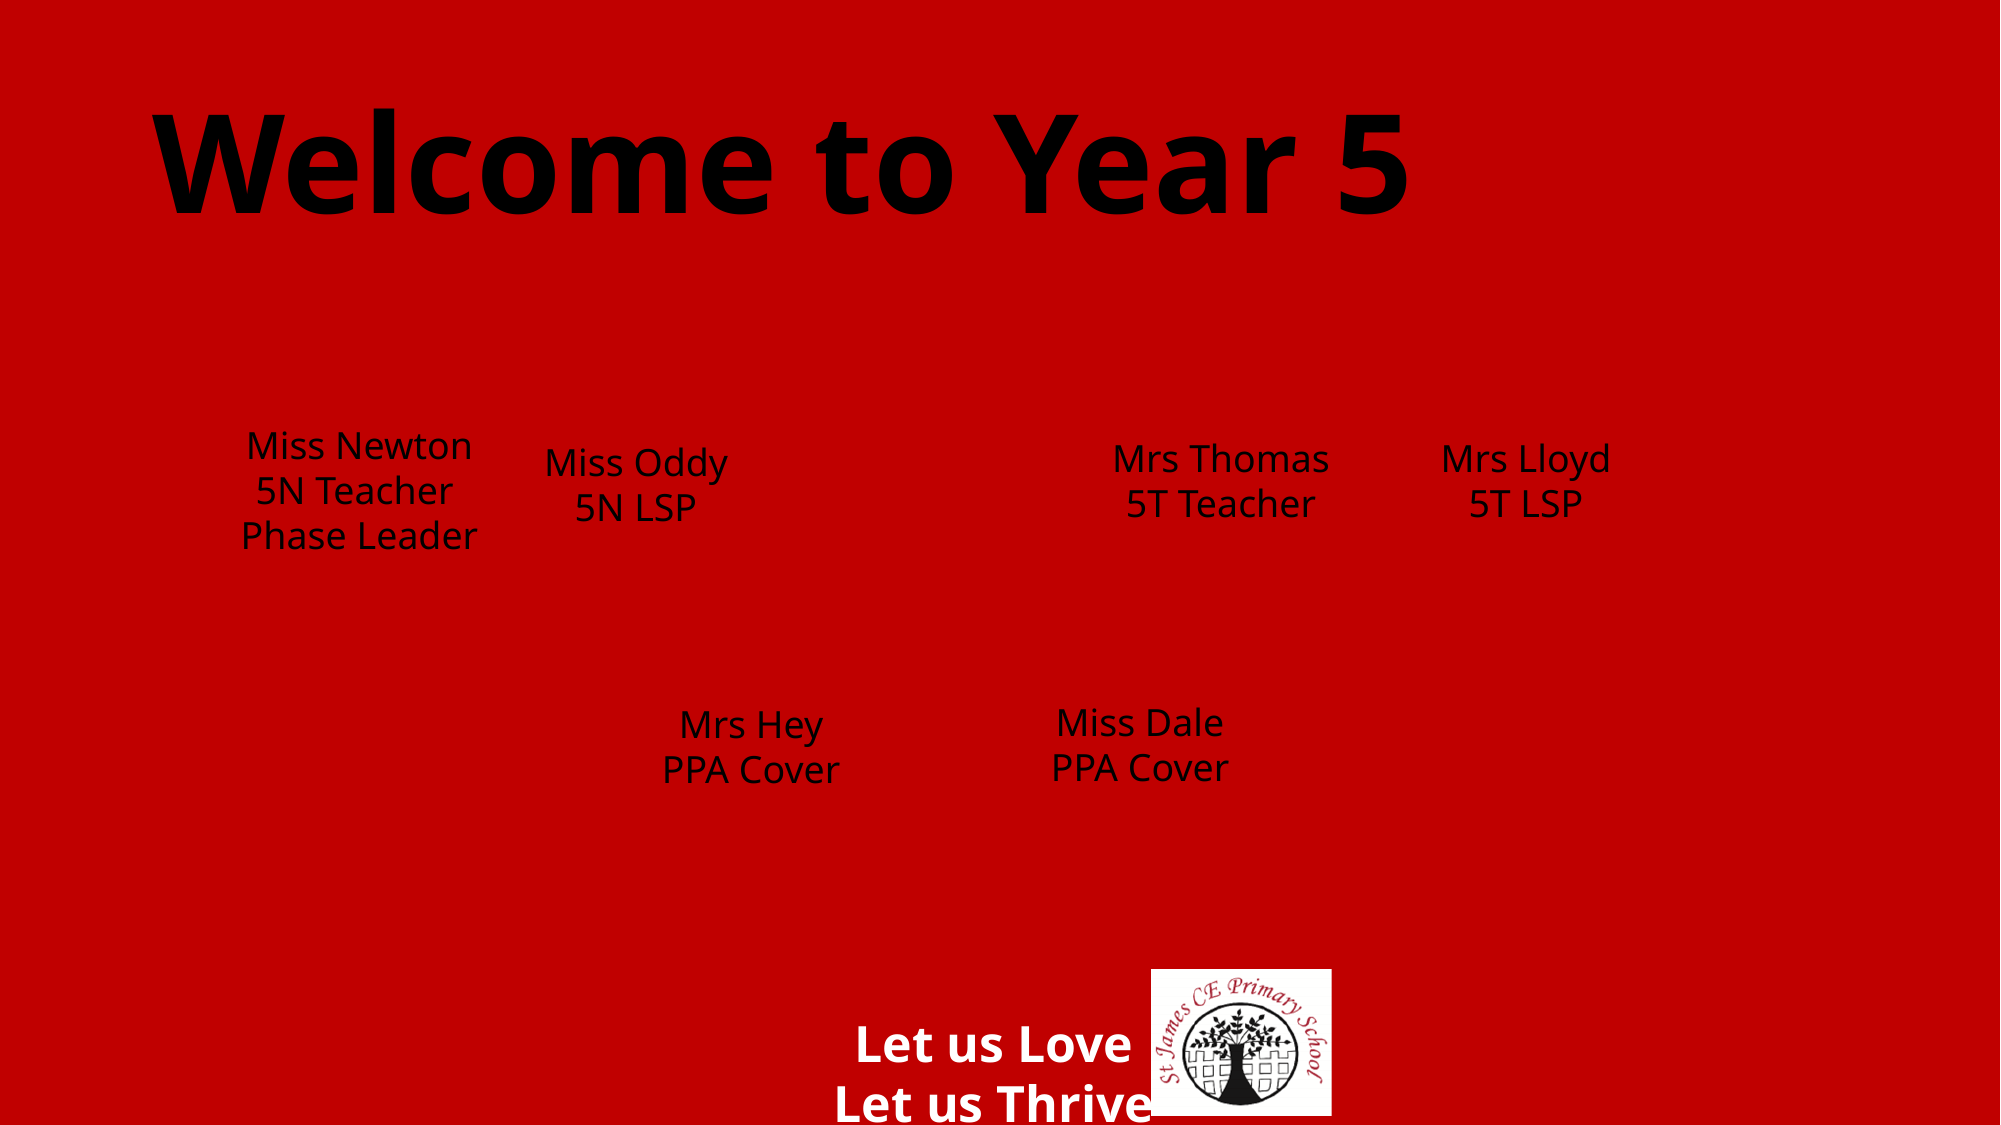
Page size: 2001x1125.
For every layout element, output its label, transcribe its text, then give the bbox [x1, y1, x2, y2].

footer Let us Love Let us Thrive [656, 1042, 1151, 1103]
picture [1151, 969, 1332, 1116]
text_box Miss Oddy 5N LSP [393, 431, 879, 537]
text_box Mrs Lloyd 5T LSP [1363, 427, 1689, 533]
title Welcome to Year 5 [137, 59, 1863, 278]
text_box Mrs Hey PPA Cover [588, 693, 914, 798]
text_box Miss Dale PPA Cover [978, 691, 1303, 797]
text_box Miss Newton 5N Teacher Phase Leader [217, 415, 502, 565]
text_box Mrs Thomas 5T Teacher [1026, 427, 1363, 533]
